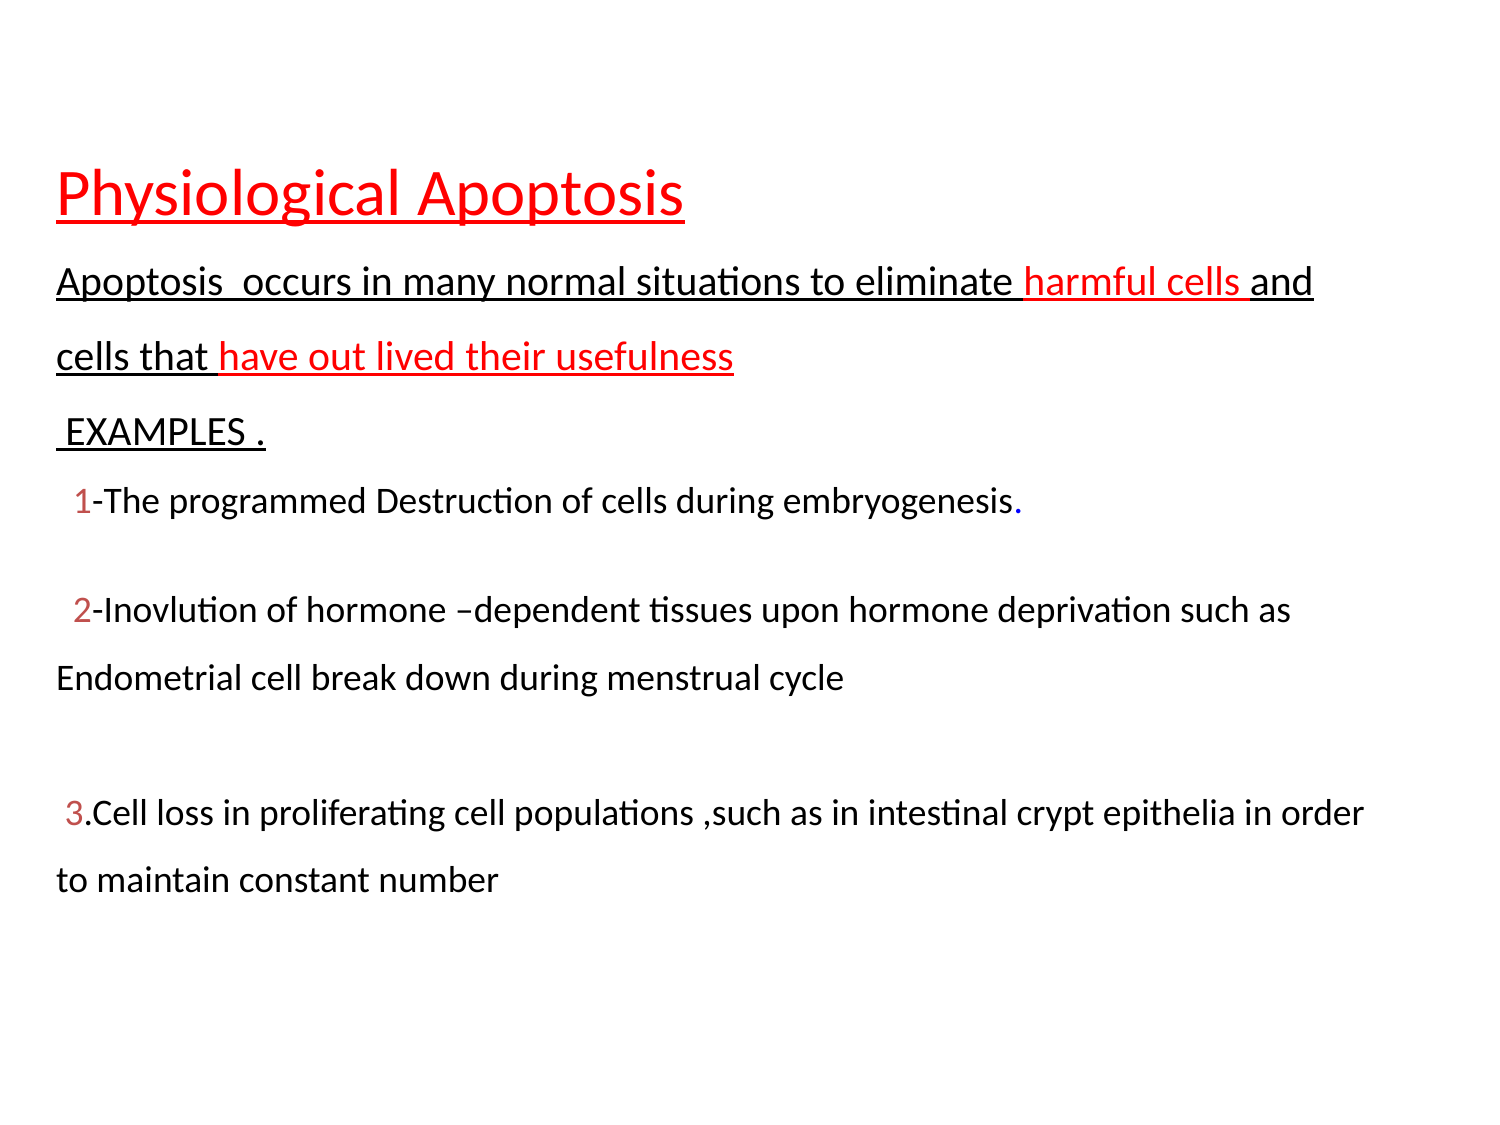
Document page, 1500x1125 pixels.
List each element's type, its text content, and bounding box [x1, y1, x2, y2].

text_box Physiological Apoptosis Apoptosis occurs in many normal situations to eliminate harmful cells and cells that have out lived their usefulness EXAMPLES . 1-The programmed Destruction of cells during embryogenesis. 2-Inovlution of hormone –dependent tissues upon hormone deprivation such as Endometrial cell break down during menstrual cycle 3.Cell loss in proliferating cell populations ,such as in intestinal crypt epithelia in order to maintain constant number [41, 101, 1393, 975]
